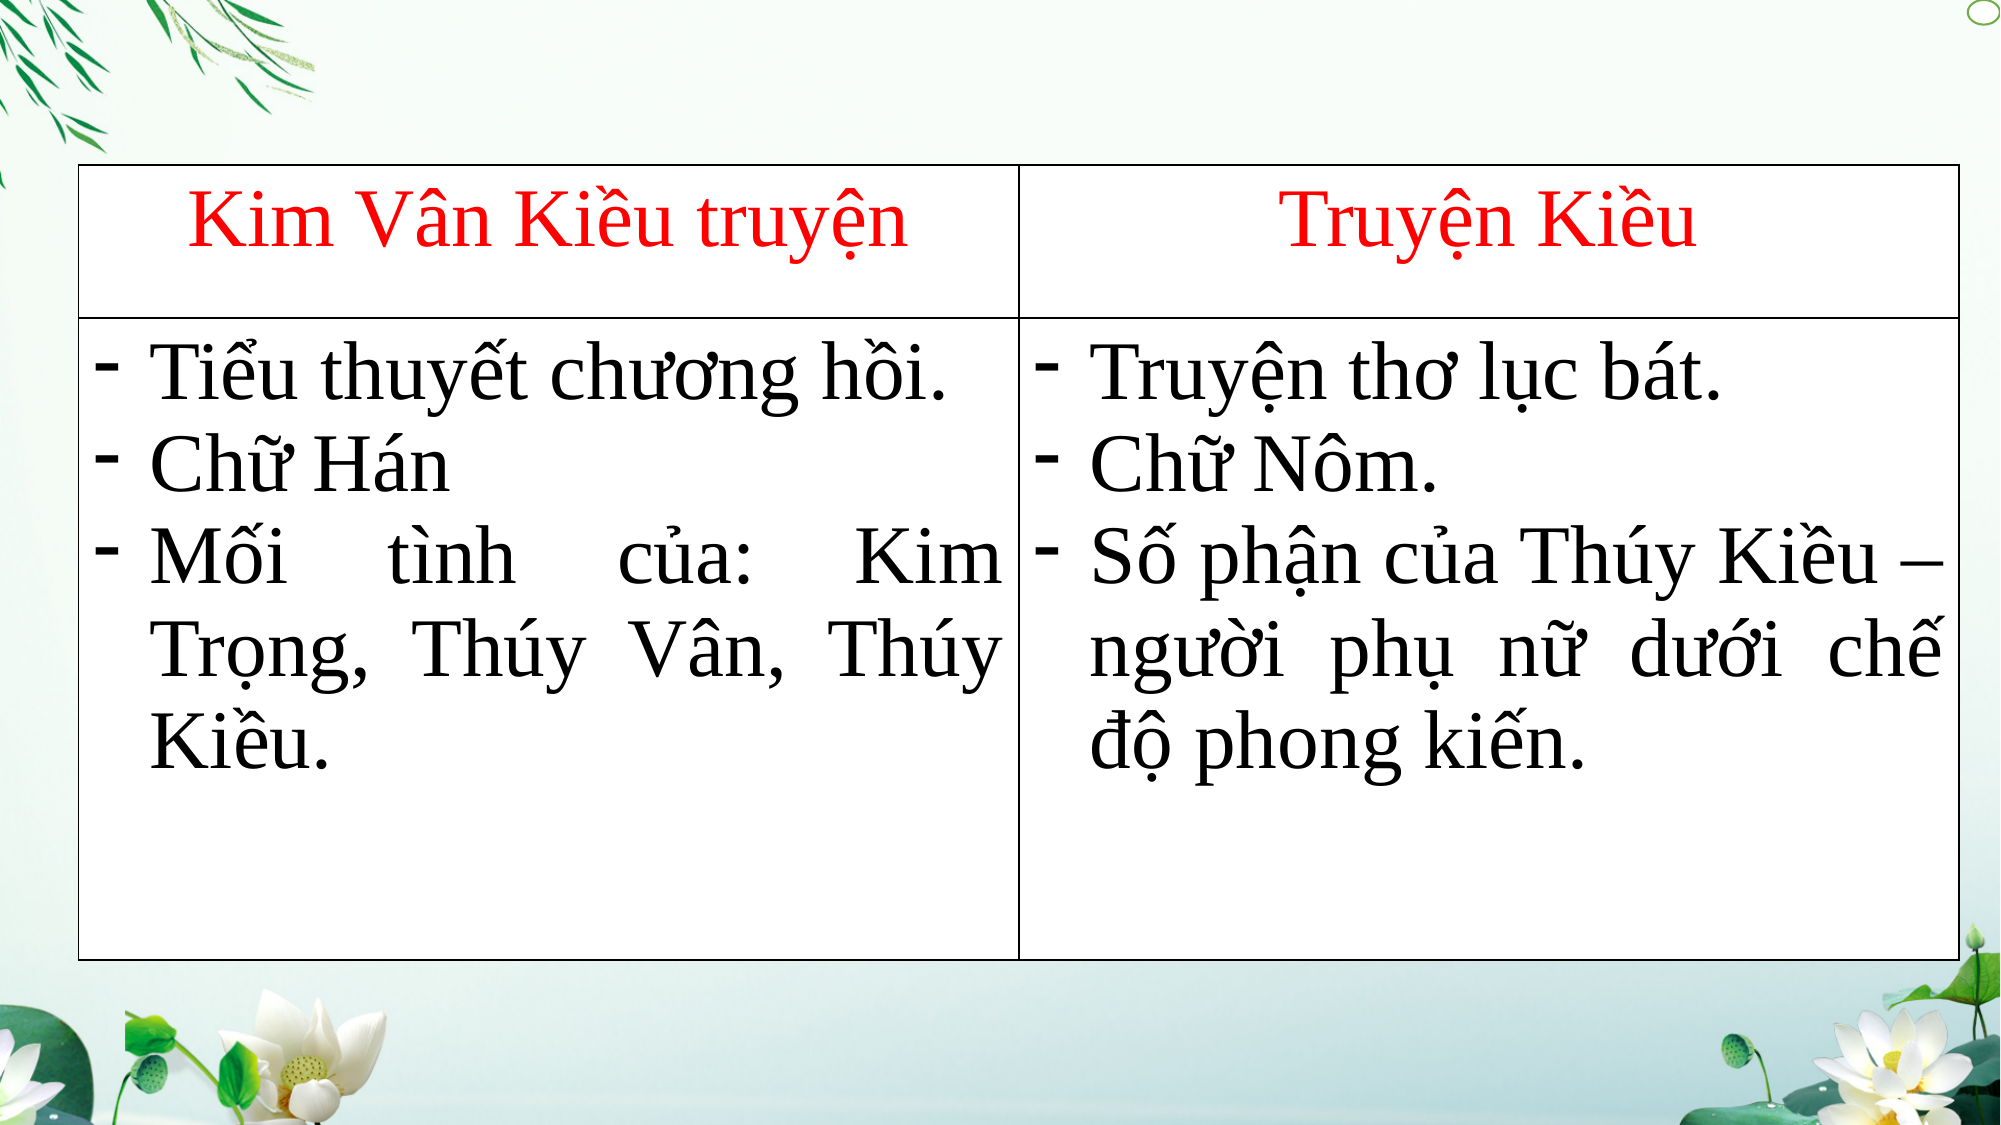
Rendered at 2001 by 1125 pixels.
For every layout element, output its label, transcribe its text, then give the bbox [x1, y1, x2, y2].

table_cell Tiểu thuyết chương hồi. Chữ Hán Mối tình của: Kim Trọng, Thúy Vân, Thúy Kiều. [79, 319, 1018, 959]
table_header Kim Vân Kiều truyện [79, 166, 1018, 317]
text_box [1966, 0, 2000, 26]
picture [0, 0, 2001, 1125]
table_cell Truyện thơ lục bát. Chữ Nôm. Số phận của Thúy Kiều – người phụ nữ dưới chế độ phong kiến. [1020, 319, 1958, 959]
table_header Truyện Kiều [1020, 166, 1958, 317]
